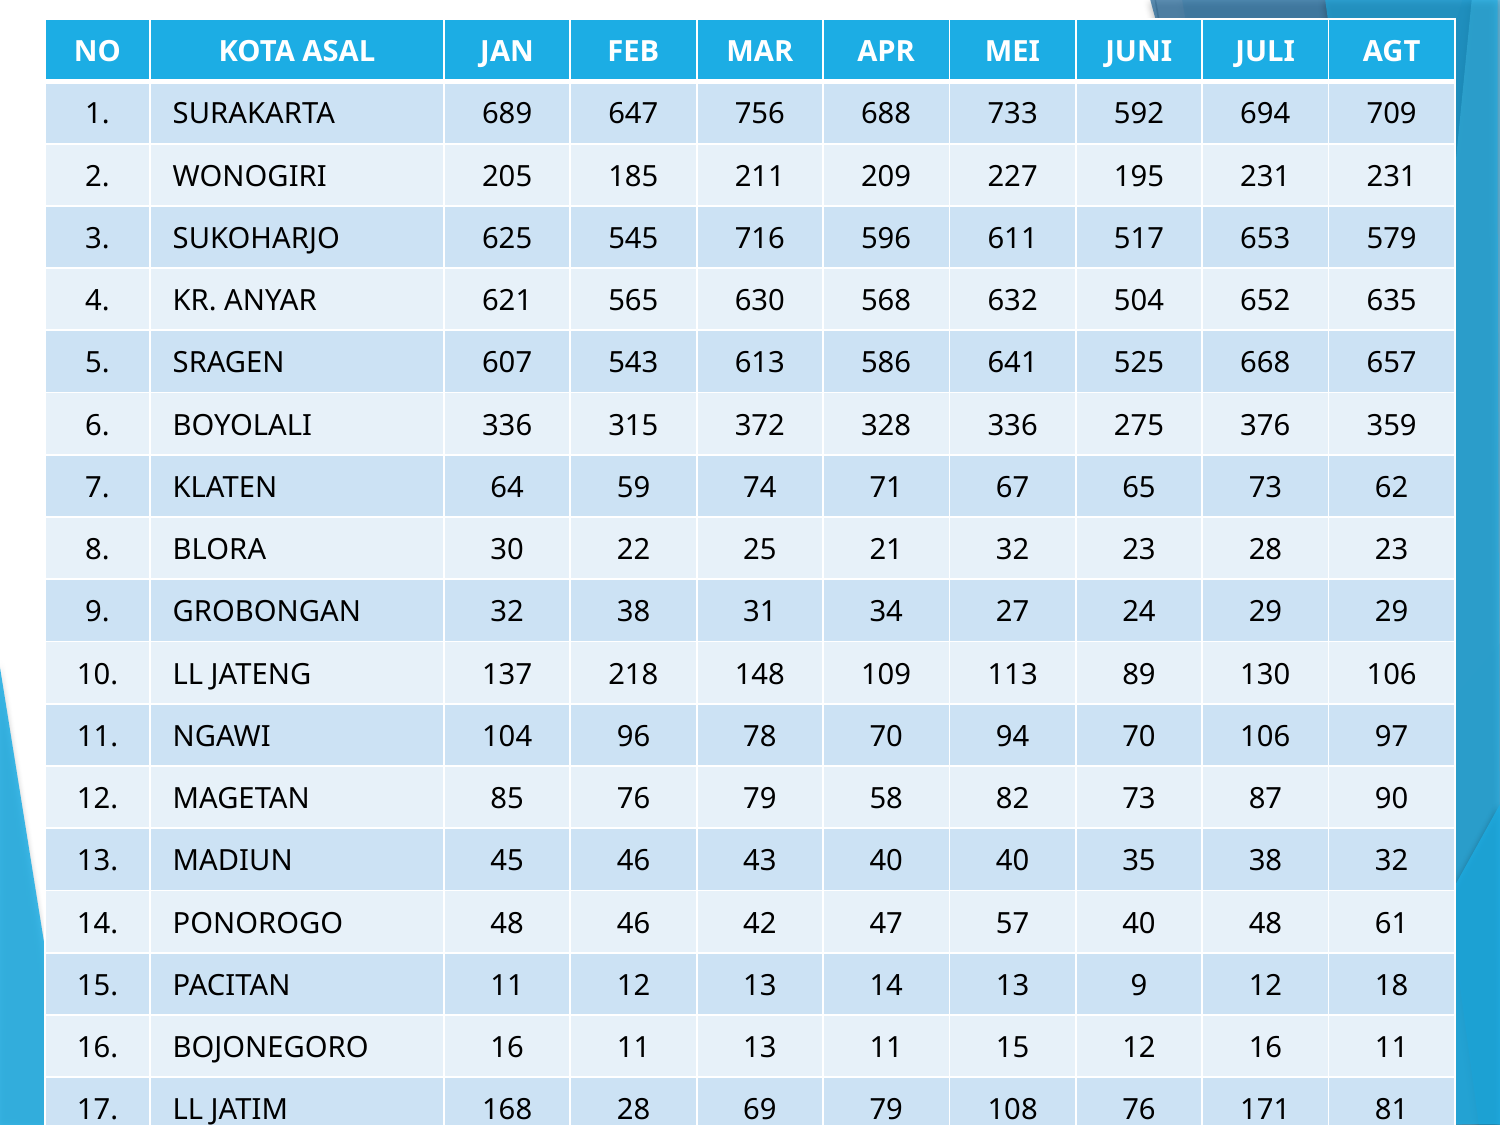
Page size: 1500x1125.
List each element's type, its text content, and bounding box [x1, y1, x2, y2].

table_cell WONOGIRI [151, 145, 443, 205]
table_cell 621 [445, 269, 569, 329]
slide_number 29 [1057, 991, 1142, 1051]
table_cell 34 [824, 580, 949, 641]
table_cell 13 [698, 954, 822, 1014]
table_cell 79 [824, 1078, 949, 1125]
table_cell 2. [46, 145, 149, 205]
table_cell 635 [1329, 269, 1454, 329]
table_cell 586 [824, 331, 949, 392]
table_cell 94 [950, 705, 1075, 765]
table_cell 79 [698, 767, 822, 827]
table_cell 70 [824, 705, 949, 765]
table_cell 48 [445, 891, 569, 952]
table_cell 652 [1203, 269, 1328, 329]
table_cell 108 [950, 1078, 1075, 1125]
table_cell 3. [46, 207, 149, 267]
table_cell 596 [824, 207, 949, 267]
table_cell 11 [824, 1016, 949, 1076]
table_cell 96 [571, 705, 696, 765]
table_cell 1. [46, 84, 149, 143]
table_cell 11 [445, 954, 569, 1014]
table_cell 23 [1329, 518, 1454, 578]
table_cell 76 [571, 767, 696, 827]
table_cell 40 [950, 829, 1075, 890]
table_cell 545 [571, 207, 696, 267]
table_cell 653 [1203, 207, 1328, 267]
table_cell 22 [571, 518, 696, 578]
table_cell 27 [950, 580, 1075, 641]
table_cell 517 [1077, 207, 1201, 267]
table_cell 130 [1203, 642, 1328, 703]
table_header JAN [445, 20, 569, 79]
table_cell 632 [950, 269, 1075, 329]
table_cell 38 [571, 580, 696, 641]
table_cell 756 [698, 84, 822, 143]
table_cell LL JATENG [151, 642, 443, 703]
table_cell 625 [445, 207, 569, 267]
table_cell 641 [950, 331, 1075, 392]
table_cell 543 [571, 331, 696, 392]
table_cell 73 [1203, 456, 1328, 516]
table_cell 689 [445, 84, 569, 143]
table_cell 69 [698, 1078, 822, 1125]
table_cell NGAWI [151, 705, 443, 765]
table_cell 328 [824, 393, 949, 454]
table_cell 336 [950, 393, 1075, 454]
table_cell BOYOLALI [151, 393, 443, 454]
table_cell 73 [1077, 767, 1201, 827]
table_cell 9 [1077, 954, 1201, 1014]
table_cell 97 [1329, 705, 1454, 765]
table_cell 592 [1077, 84, 1201, 143]
table_cell 14. [46, 891, 149, 952]
table_cell 185 [571, 145, 696, 205]
table_cell 89 [1077, 642, 1201, 703]
table_cell 211 [698, 145, 822, 205]
table_cell 28 [1203, 518, 1328, 578]
table_cell 70 [1077, 705, 1201, 765]
table_header KOTA ASAL [151, 20, 443, 79]
table_cell 7. [46, 456, 149, 516]
table_cell 43 [698, 829, 822, 890]
table_cell LL JATIM [151, 1078, 443, 1125]
table_cell 12 [571, 954, 696, 1014]
table_cell 29 [1329, 580, 1454, 641]
table_cell 218 [571, 642, 696, 703]
table_cell 611 [950, 207, 1075, 267]
table_header MAR [698, 20, 822, 79]
table_cell 25 [698, 518, 822, 578]
table_cell 11 [1329, 1016, 1454, 1076]
table_cell 38 [1203, 829, 1328, 890]
table_cell 8. [46, 518, 149, 578]
table_header JULI [1203, 20, 1328, 79]
table_cell 57 [950, 891, 1075, 952]
table_cell 18 [1329, 954, 1454, 1014]
table_cell 32 [445, 580, 569, 641]
table_header APR [824, 20, 949, 79]
table_cell 24 [1077, 580, 1201, 641]
table_cell 11 [571, 1016, 696, 1076]
table_cell BOJONEGORO [151, 1016, 443, 1076]
table_cell 227 [950, 145, 1075, 205]
table_cell 15. [46, 954, 149, 1014]
table_cell 47 [824, 891, 949, 952]
table_cell 71 [824, 456, 949, 516]
table_header MEI [950, 20, 1075, 79]
table_cell 59 [571, 456, 696, 516]
table_cell 62 [1329, 456, 1454, 516]
table_cell 148 [698, 642, 822, 703]
table_cell 113 [950, 642, 1075, 703]
table_cell 74 [698, 456, 822, 516]
table_cell 231 [1329, 145, 1454, 205]
table_cell 16 [1203, 1016, 1328, 1076]
table_cell 607 [445, 331, 569, 392]
table_cell 40 [824, 829, 949, 890]
table_cell 85 [445, 767, 569, 827]
table_cell 32 [1329, 829, 1454, 890]
table_cell 23 [1077, 518, 1201, 578]
table_cell 65 [1077, 456, 1201, 516]
table_cell 568 [824, 269, 949, 329]
table_cell 76 [1077, 1078, 1201, 1125]
table_cell 30 [445, 518, 569, 578]
table_cell 372 [698, 393, 822, 454]
table_cell 13. [46, 829, 149, 890]
table_cell 109 [824, 642, 949, 703]
table_cell 668 [1203, 331, 1328, 392]
table_header AGT [1329, 20, 1454, 79]
table_cell 359 [1329, 393, 1454, 454]
table_cell PACITAN [151, 954, 443, 1014]
table_cell GROBONGAN [151, 580, 443, 641]
table_cell 45 [445, 829, 569, 890]
table_cell 688 [824, 84, 949, 143]
table_cell 4. [46, 269, 149, 329]
table_cell 168 [445, 1078, 569, 1125]
table_cell 209 [824, 145, 949, 205]
table_cell SRAGEN [151, 331, 443, 392]
table_cell 46 [571, 829, 696, 890]
table_cell 15 [950, 1016, 1075, 1076]
table_cell 67 [950, 456, 1075, 516]
table_cell 205 [445, 145, 569, 205]
table_cell 171 [1203, 1078, 1328, 1125]
table_cell 17. [46, 1078, 149, 1125]
table_cell 78 [698, 705, 822, 765]
table_cell 376 [1203, 393, 1328, 454]
table_cell 733 [950, 84, 1075, 143]
table_cell 29 [1203, 580, 1328, 641]
table_cell 90 [1329, 767, 1454, 827]
table_cell 81 [1329, 1078, 1454, 1125]
table_cell 709 [1329, 84, 1454, 143]
table_cell 613 [698, 331, 822, 392]
table_cell 10. [46, 642, 149, 703]
table_cell BLORA [151, 518, 443, 578]
table_cell 504 [1077, 269, 1201, 329]
table_cell 12 [1203, 954, 1328, 1014]
table_cell 231 [1203, 145, 1328, 205]
table_cell 657 [1329, 331, 1454, 392]
table_cell 12 [1077, 1016, 1201, 1076]
table_cell 58 [824, 767, 949, 827]
table_cell 48 [1203, 891, 1328, 952]
table_cell 6. [46, 393, 149, 454]
table_header NO [46, 20, 149, 79]
table_cell KLATEN [151, 456, 443, 516]
table_cell SUKOHARJO [151, 207, 443, 267]
table_cell 82 [950, 767, 1075, 827]
table_cell 9. [46, 580, 149, 641]
table_cell SURAKARTA [151, 84, 443, 143]
table_cell 40 [1077, 891, 1201, 952]
table_cell 195 [1077, 145, 1201, 205]
table_cell MAGETAN [151, 767, 443, 827]
table_cell 64 [445, 456, 569, 516]
table_cell 137 [445, 642, 569, 703]
table_cell MADIUN [151, 829, 443, 890]
table_cell 716 [698, 207, 822, 267]
table_cell 13 [950, 954, 1075, 1014]
table_header FEB [571, 20, 696, 79]
table_cell 35 [1077, 829, 1201, 890]
table_cell 579 [1329, 207, 1454, 267]
table_cell 21 [824, 518, 949, 578]
table_cell 275 [1077, 393, 1201, 454]
table_cell 630 [698, 269, 822, 329]
table_cell 106 [1203, 705, 1328, 765]
table_cell PONOROGO [151, 891, 443, 952]
table_cell 565 [571, 269, 696, 329]
table_cell 315 [571, 393, 696, 454]
table_cell 16 [445, 1016, 569, 1076]
table_cell 87 [1203, 767, 1328, 827]
table_cell 525 [1077, 331, 1201, 392]
table_cell 42 [698, 891, 822, 952]
table_cell 694 [1203, 84, 1328, 143]
table_cell 13 [698, 1016, 822, 1076]
table_cell 31 [698, 580, 822, 641]
table_cell 46 [571, 891, 696, 952]
table_cell 647 [571, 84, 696, 143]
table_header JUNI [1077, 20, 1201, 79]
table_cell 61 [1329, 891, 1454, 952]
table_cell 28 [571, 1078, 696, 1125]
table_cell KR. ANYAR [151, 269, 443, 329]
table_cell 5. [46, 331, 149, 392]
table_cell 14 [824, 954, 949, 1014]
table_cell 16. [46, 1016, 149, 1076]
table_cell 106 [1329, 642, 1454, 703]
table_cell 104 [445, 705, 569, 765]
table_cell 12. [46, 767, 149, 827]
table_cell 336 [445, 393, 569, 454]
table_cell 32 [950, 518, 1075, 578]
table_cell 11. [46, 705, 149, 765]
